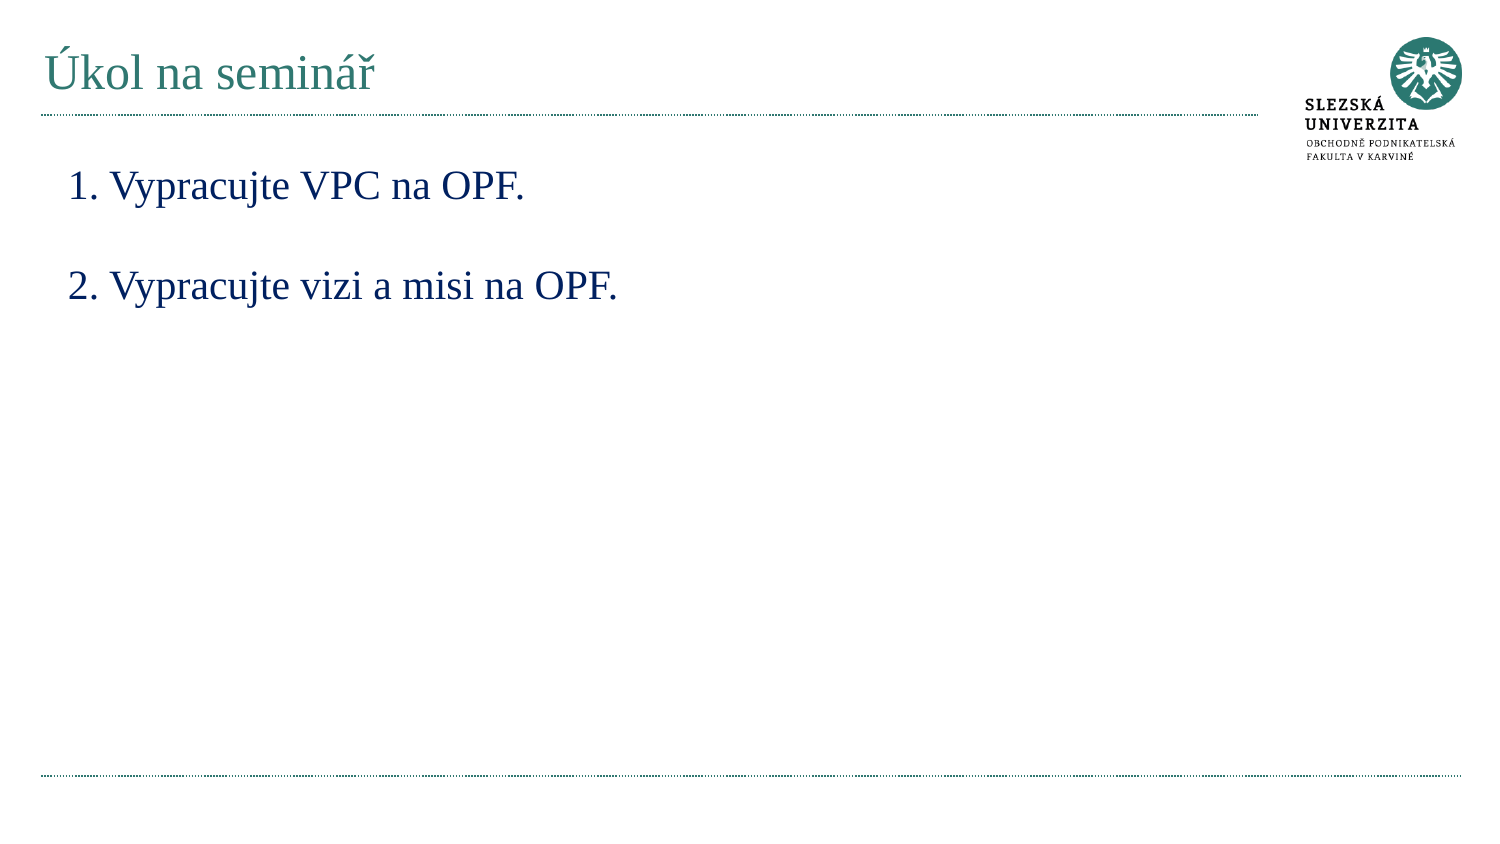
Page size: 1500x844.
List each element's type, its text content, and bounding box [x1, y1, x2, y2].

list 1. Vypracujte VPC na OPF. 2. Vypracujte vizi a misi na OPF. [53, 150, 1412, 647]
picture [1305, 37, 1462, 160]
title Úkol na seminář [29, 32, 845, 116]
